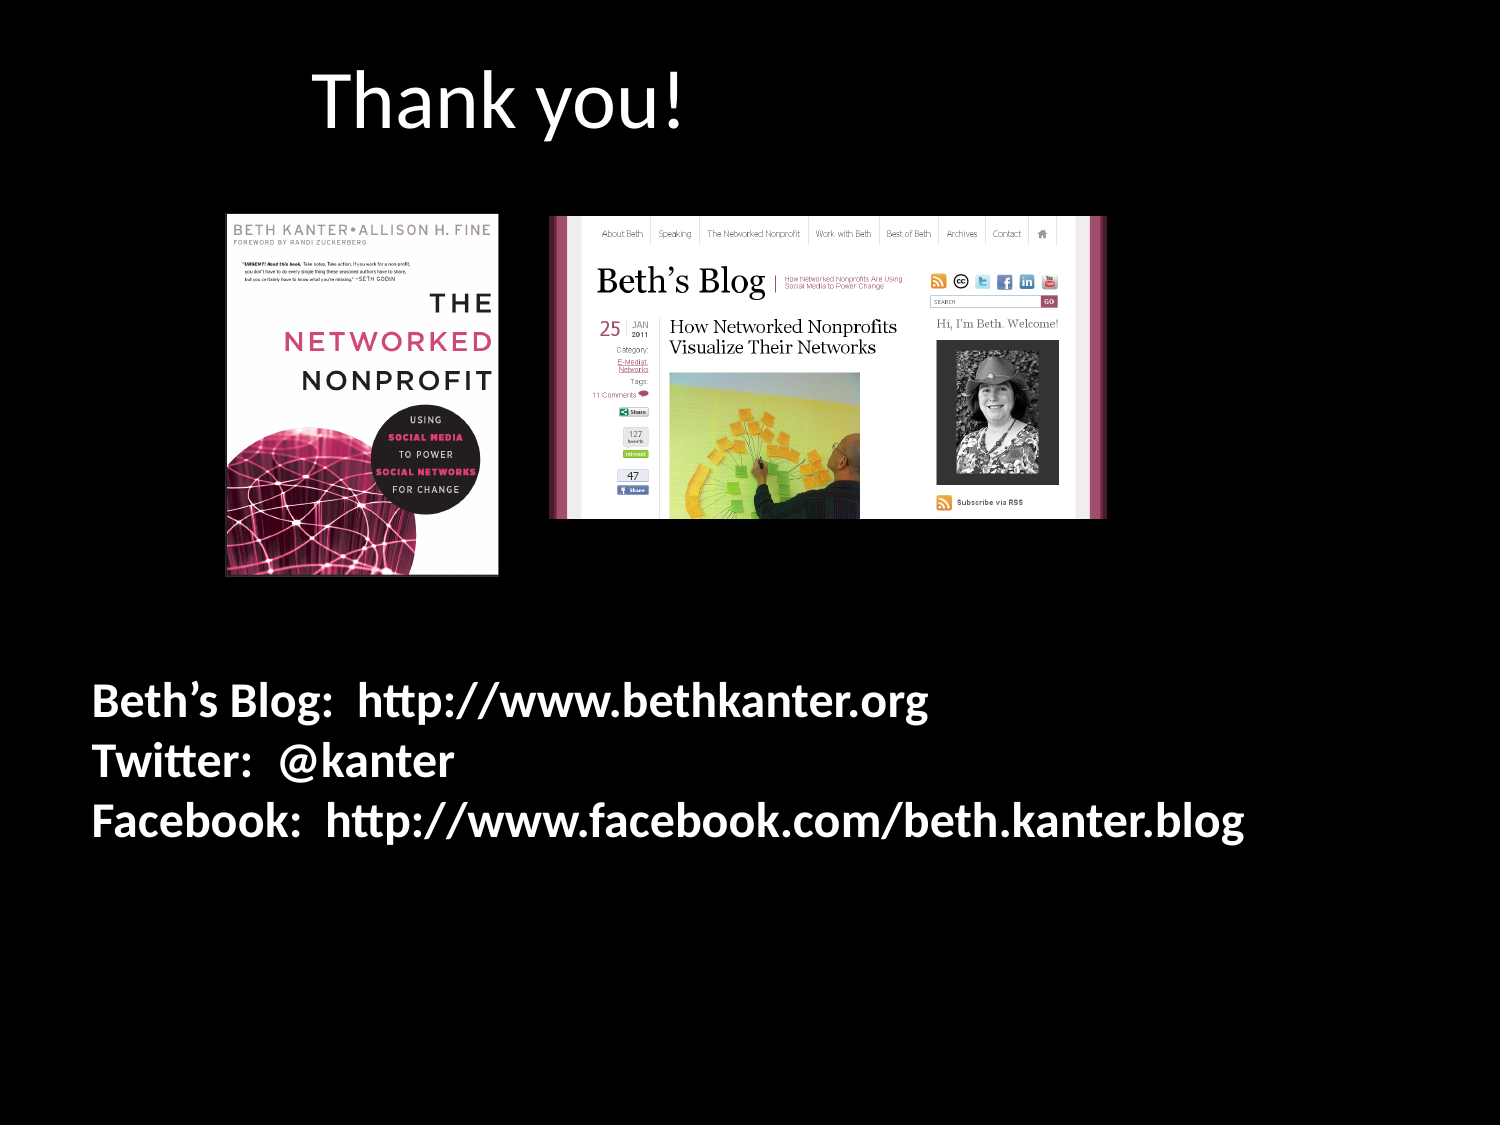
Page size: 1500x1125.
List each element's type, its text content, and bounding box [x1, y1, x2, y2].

picture [549, 216, 1107, 520]
text_box Thank you! [296, 37, 1059, 153]
picture [224, 213, 499, 577]
text_box Beth’s Blog: http://www.bethkanter.org Twitter: @kanter Facebook: http://www.facebook.com/beth.kanter.blog [76, 659, 1453, 915]
